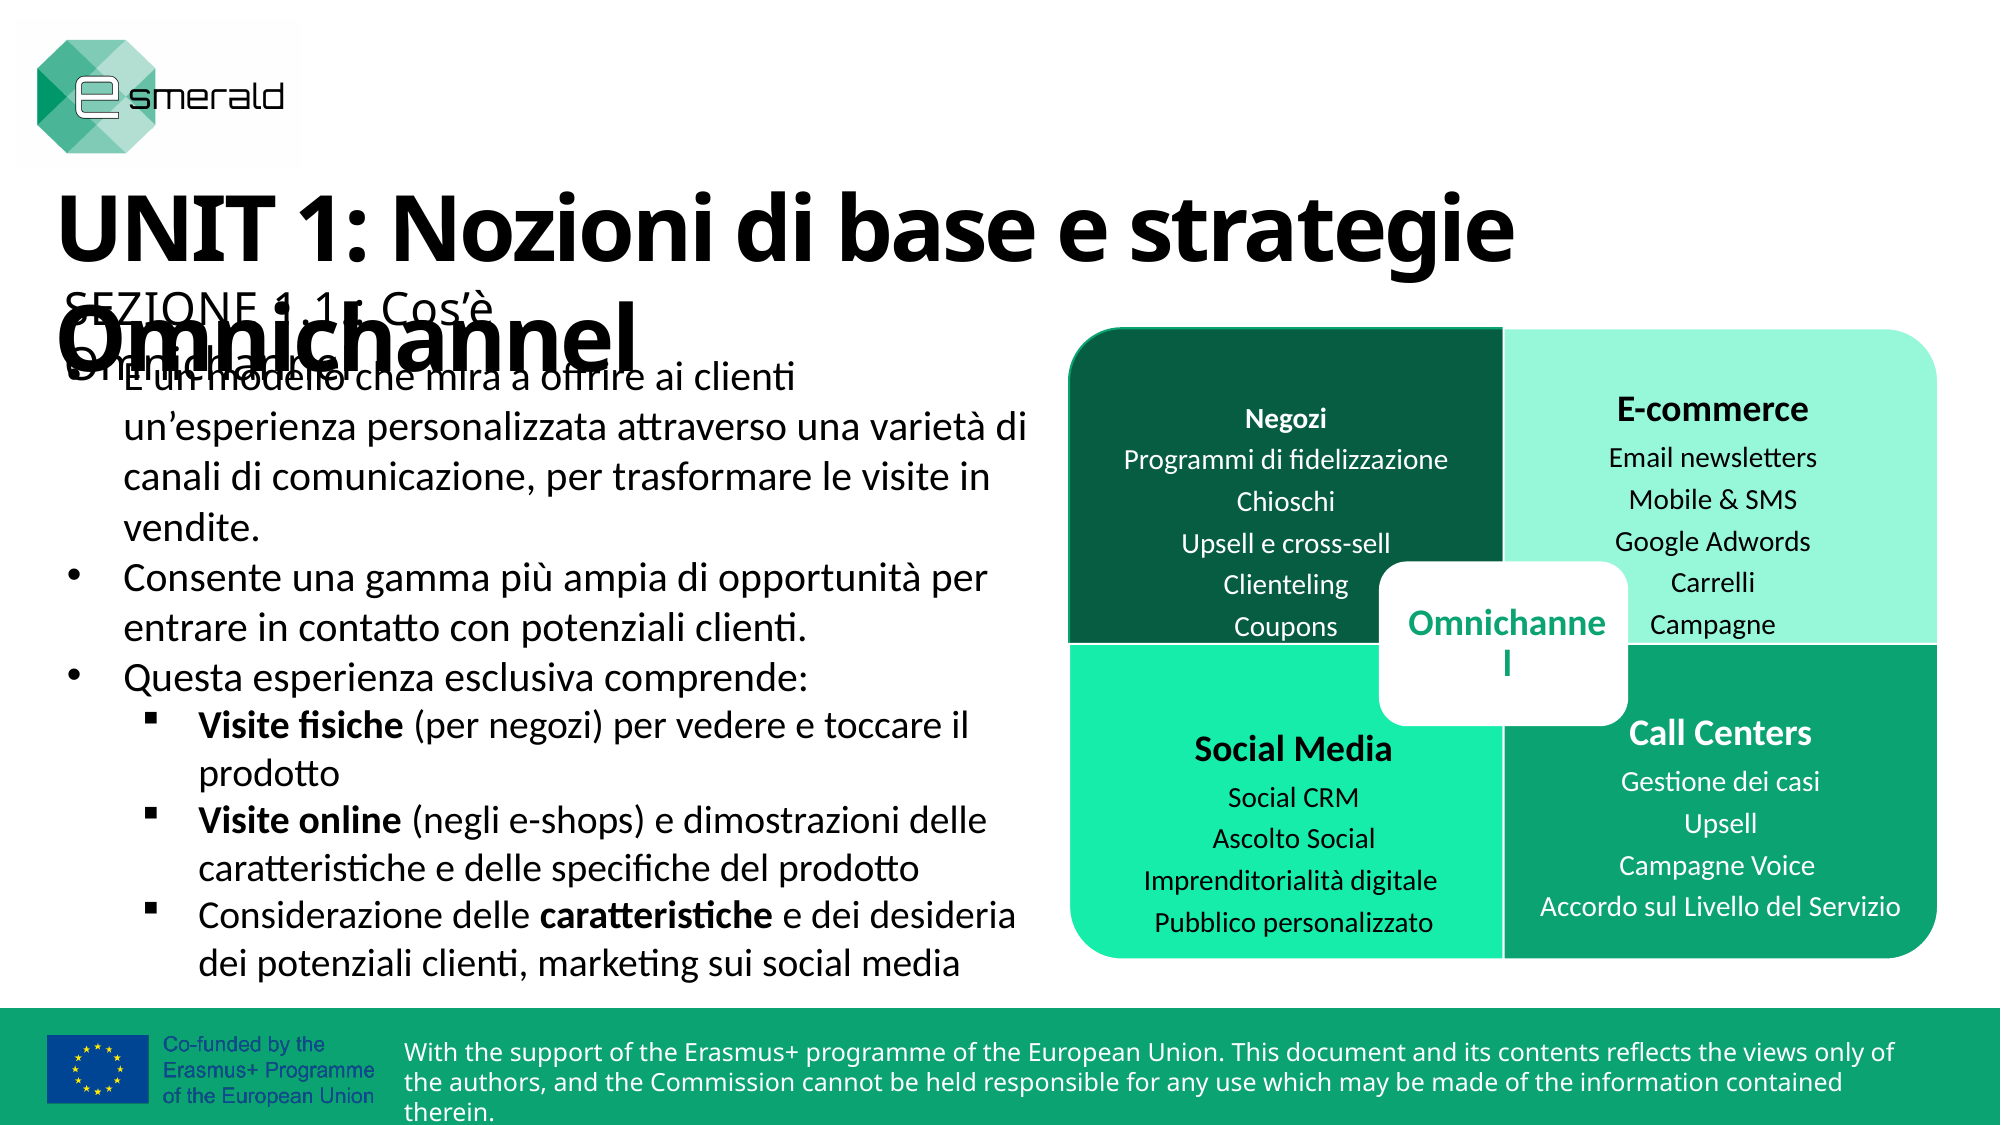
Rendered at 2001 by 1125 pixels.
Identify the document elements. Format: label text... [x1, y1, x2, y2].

text_box UNIT 1: Nozioni di base e strategie Omnichannel [52, 167, 1822, 390]
picture [15, 18, 302, 169]
text_box È un modello che mira a offrire ai clienti un’esperienza personalizzata attraverso una varietà di canali di comunicazione, per trasformare le visite in vendite. Consente una gamma più ampia di opportunità per entrare in contatto con potenziali clienti. Questa esperienza esclusiva comprende: Visite fisiche (per negozi) per vedere e toccare il prodotto Visite online (negli e-shops) e dimostrazioni delle caratteristiche e delle specifiche del prodotto Considerazione delle caratteristiche e dei desideria dei potenziali clienti, marketing sui social media [52, 341, 1054, 992]
text_box SEZIONE 1.1.: Cos’è Omnichannel [61, 277, 768, 341]
picture [47, 1035, 374, 1107]
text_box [1069, 328, 1939, 960]
